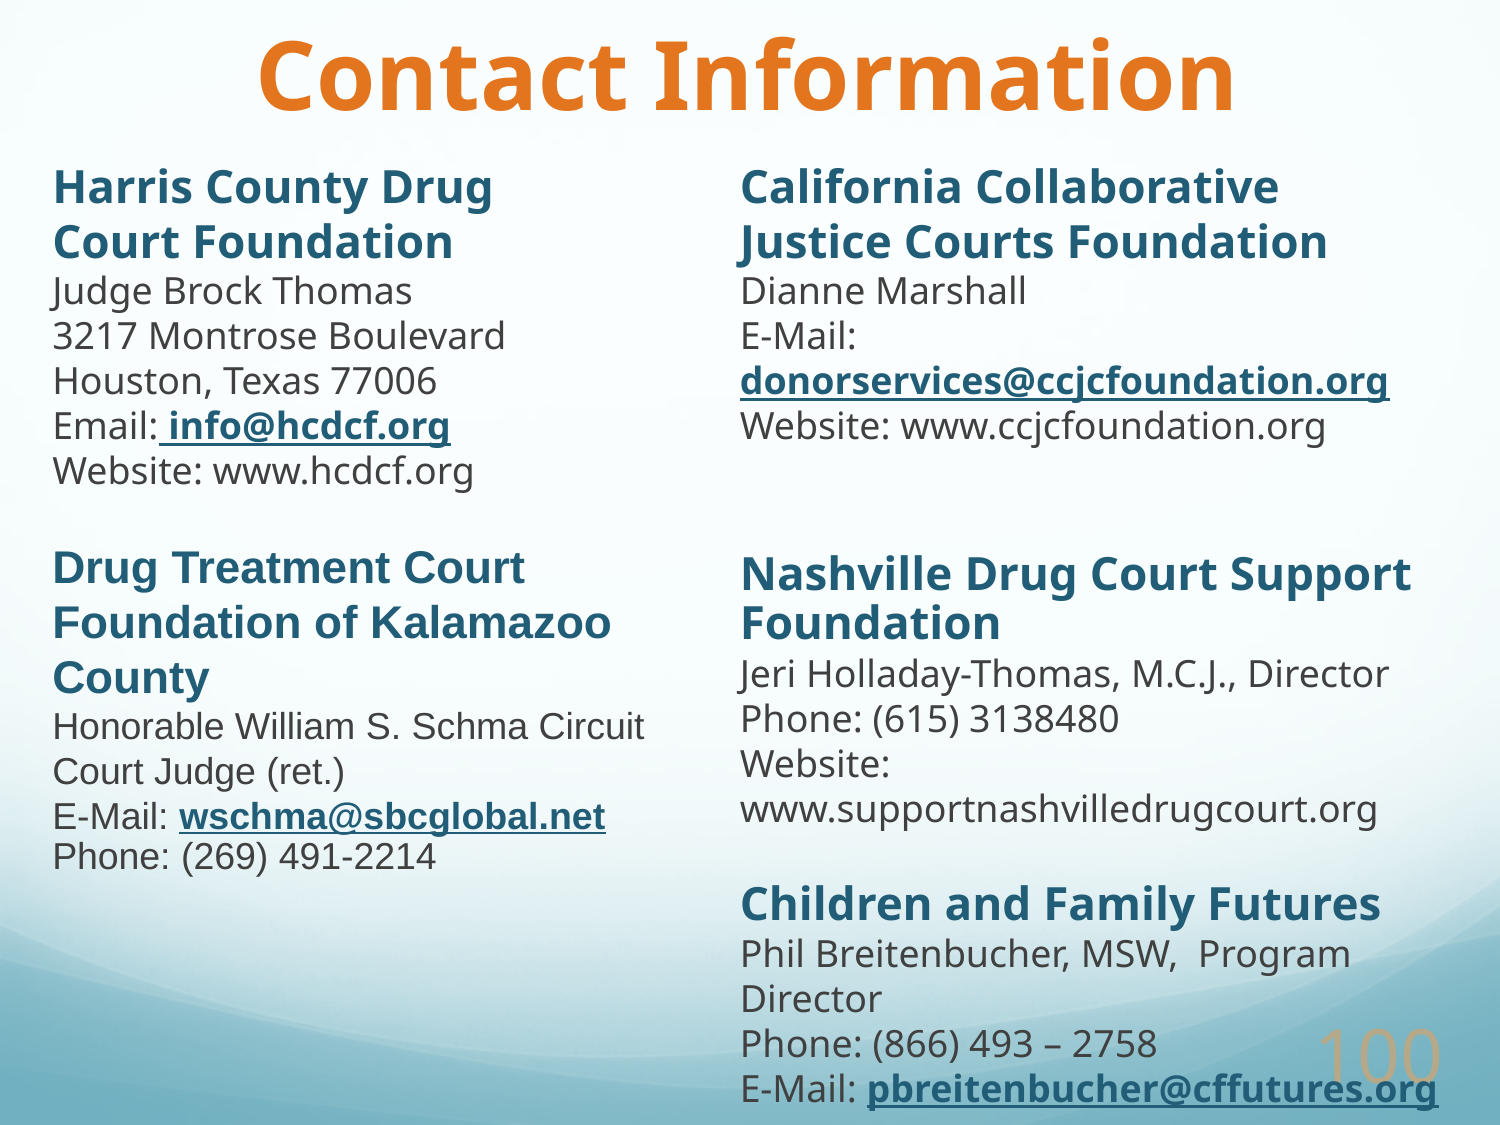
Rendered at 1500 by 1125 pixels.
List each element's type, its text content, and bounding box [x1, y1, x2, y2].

title Contact Information [87, 0, 1408, 138]
text_box Harris County Drug Court Foundation Judge Brock Thomas 3217 Montrose Boulevard Houston, Texas 77006 Email: info@hcdcf.org Website: www.hcdcf.org Drug Treatment Court Foundation of Kalamazoo County Honorable William S. Schma Circuit Court Judge (ret.) E-Mail: wschma@sbcglobal.net Phone: (269) 491-2214 [37, 149, 688, 886]
text_box California Collaborative Justice Courts Foundation Dianne Marshall E-Mail: donorservices@ccjcfoundation.org Website: www.ccjcfoundation.org Nashville Drug Court Support Foundation Jeri Holladay-Thomas, M.C.J., Director Phone: (615) 3138480 Website: www.supportnashvilledrugcourt.org Children and Family Futures Phil Breitenbucher, MSW, Program Director Phone: (866) 493 – 2758 E-Mail: pbreitenbucher@cffutures.org [725, 149, 1500, 1125]
